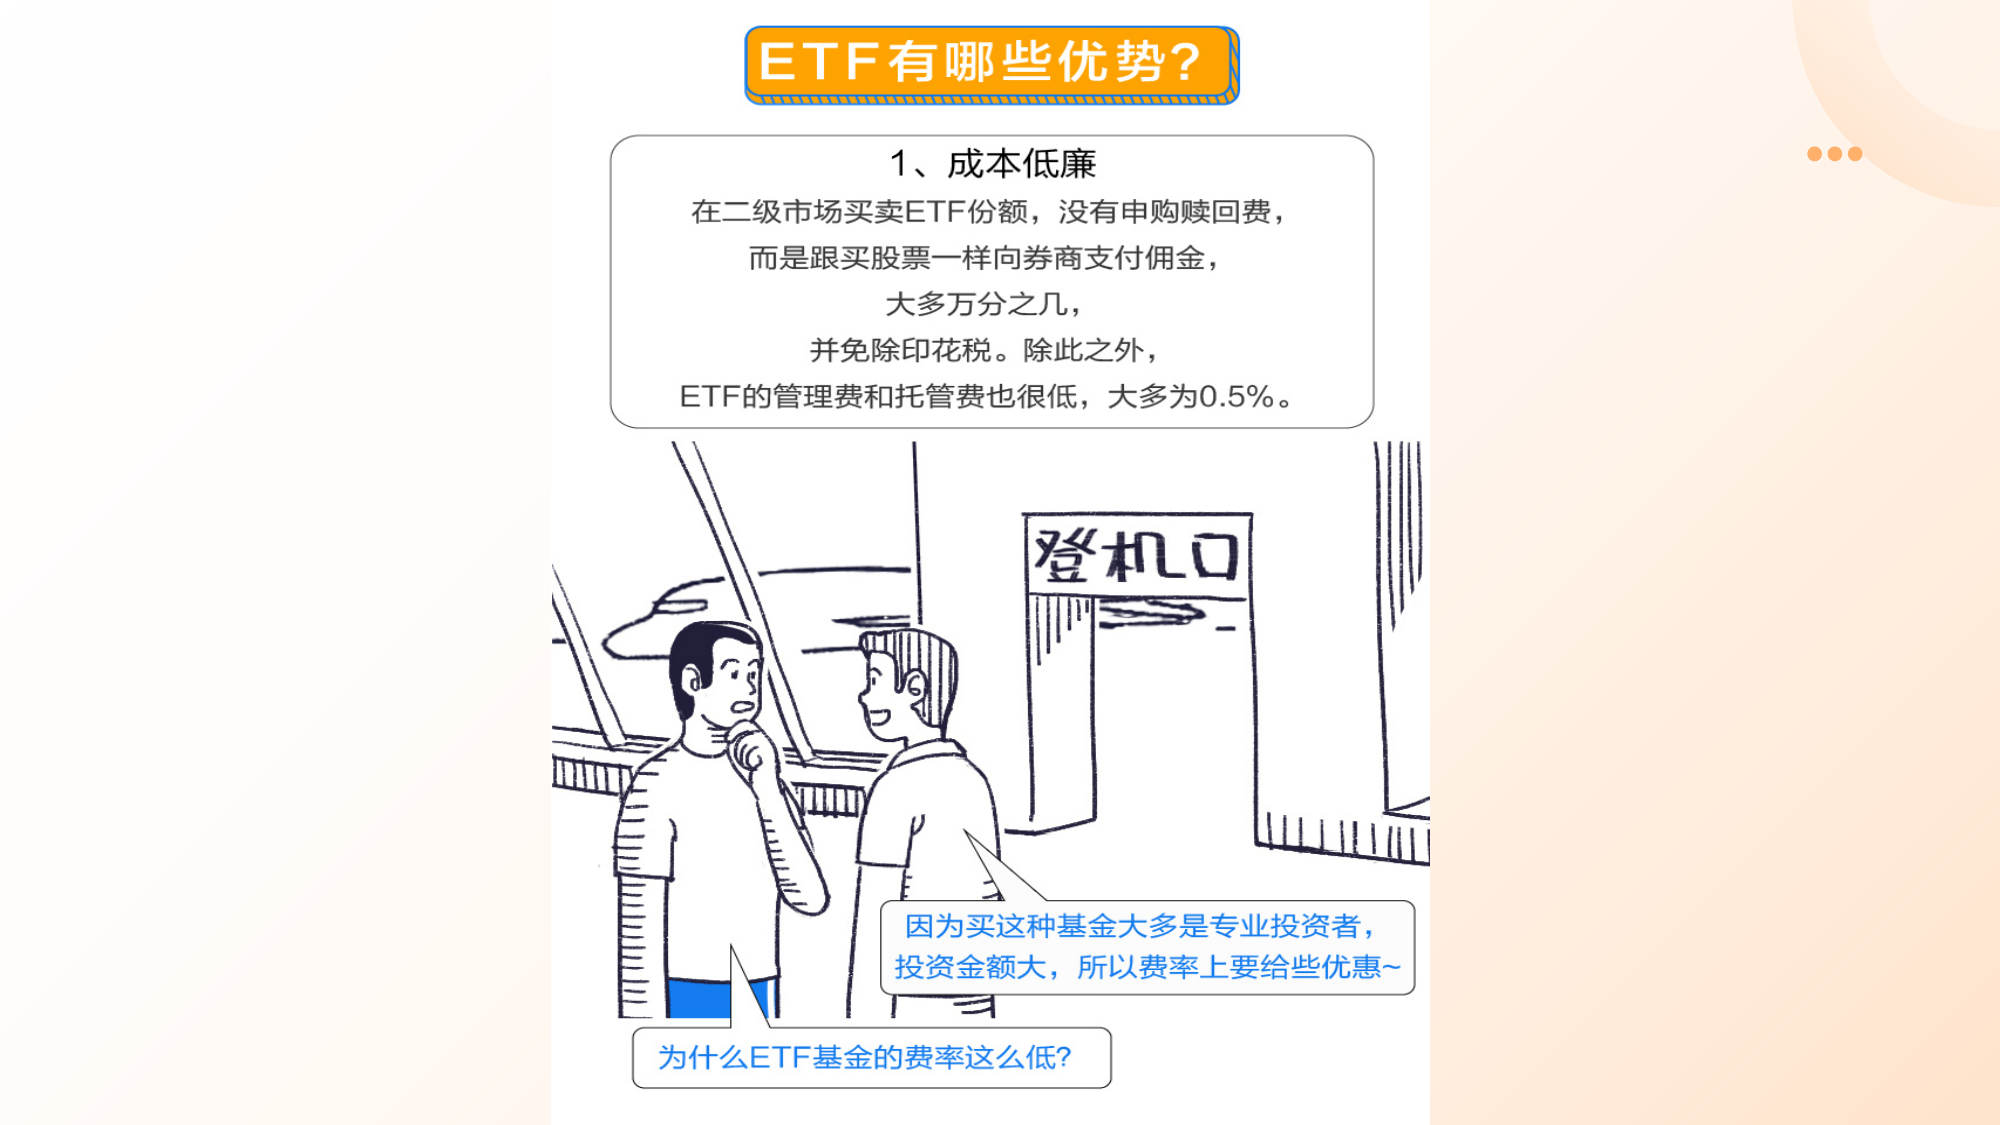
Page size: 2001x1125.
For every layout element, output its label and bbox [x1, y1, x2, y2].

picture [551, 0, 1430, 1125]
